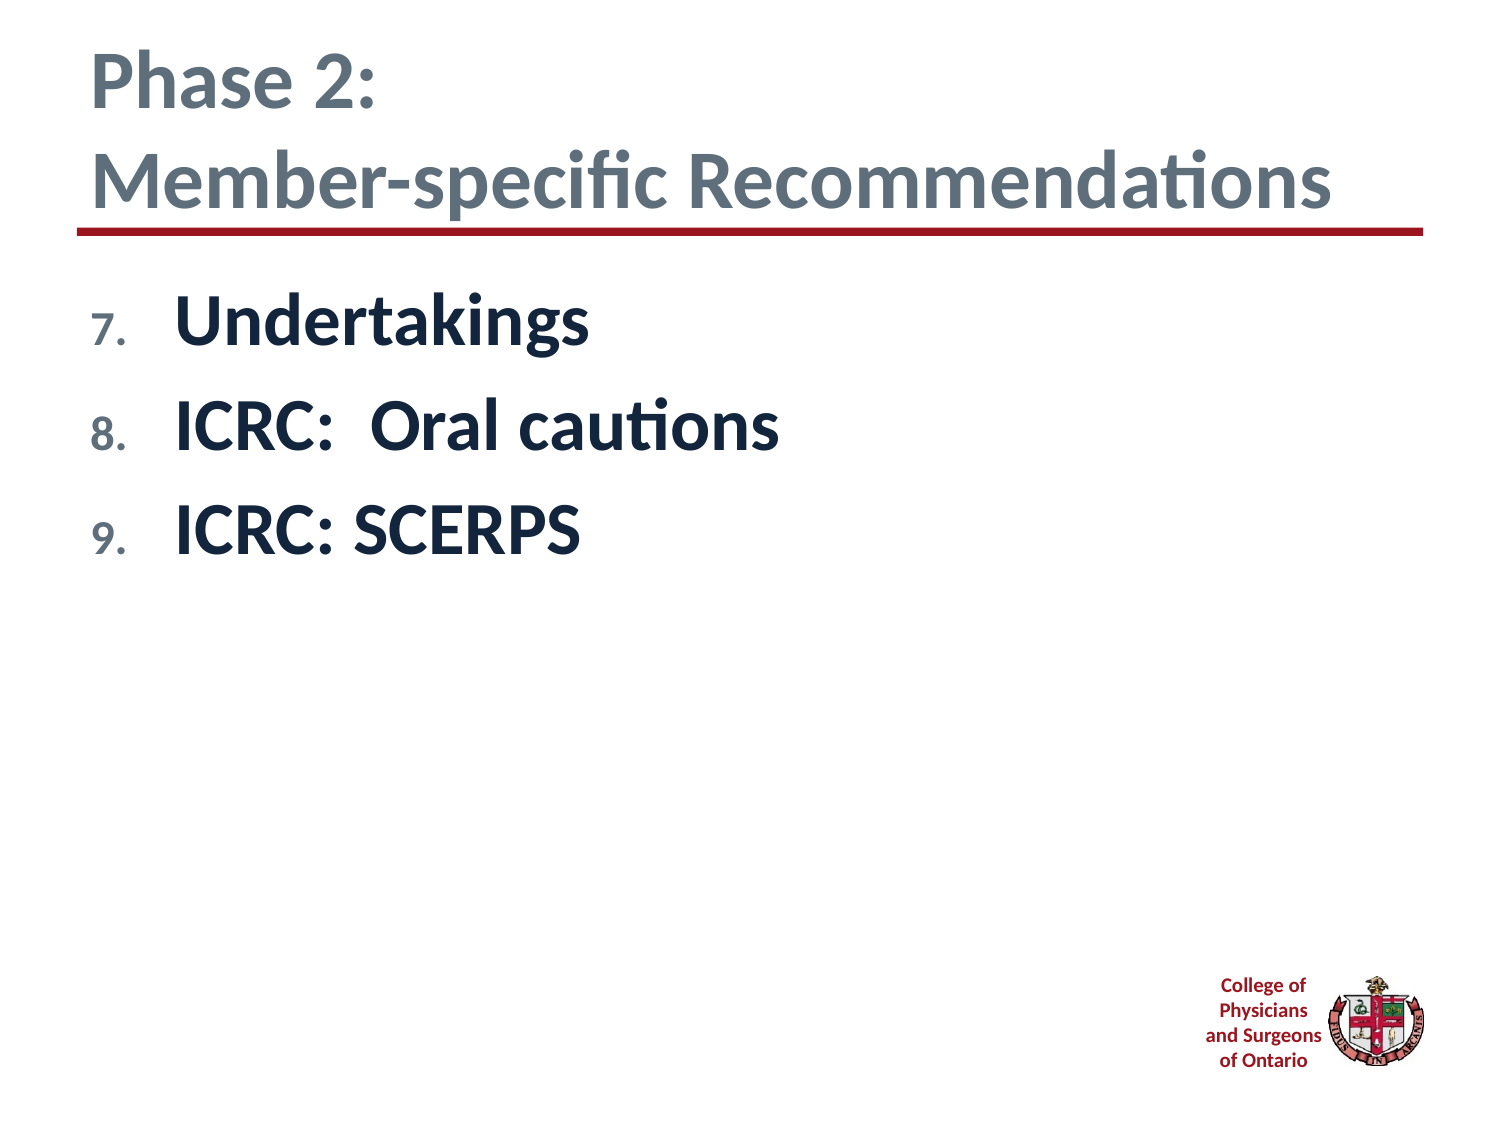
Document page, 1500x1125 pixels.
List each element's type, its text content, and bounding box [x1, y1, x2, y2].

list Undertakings ICRC: Oral cautions ICRC: SCERPS [75, 262, 1425, 953]
title Phase 2: Member-specific Recommendations [75, 45, 1425, 233]
picture [1328, 976, 1424, 1066]
